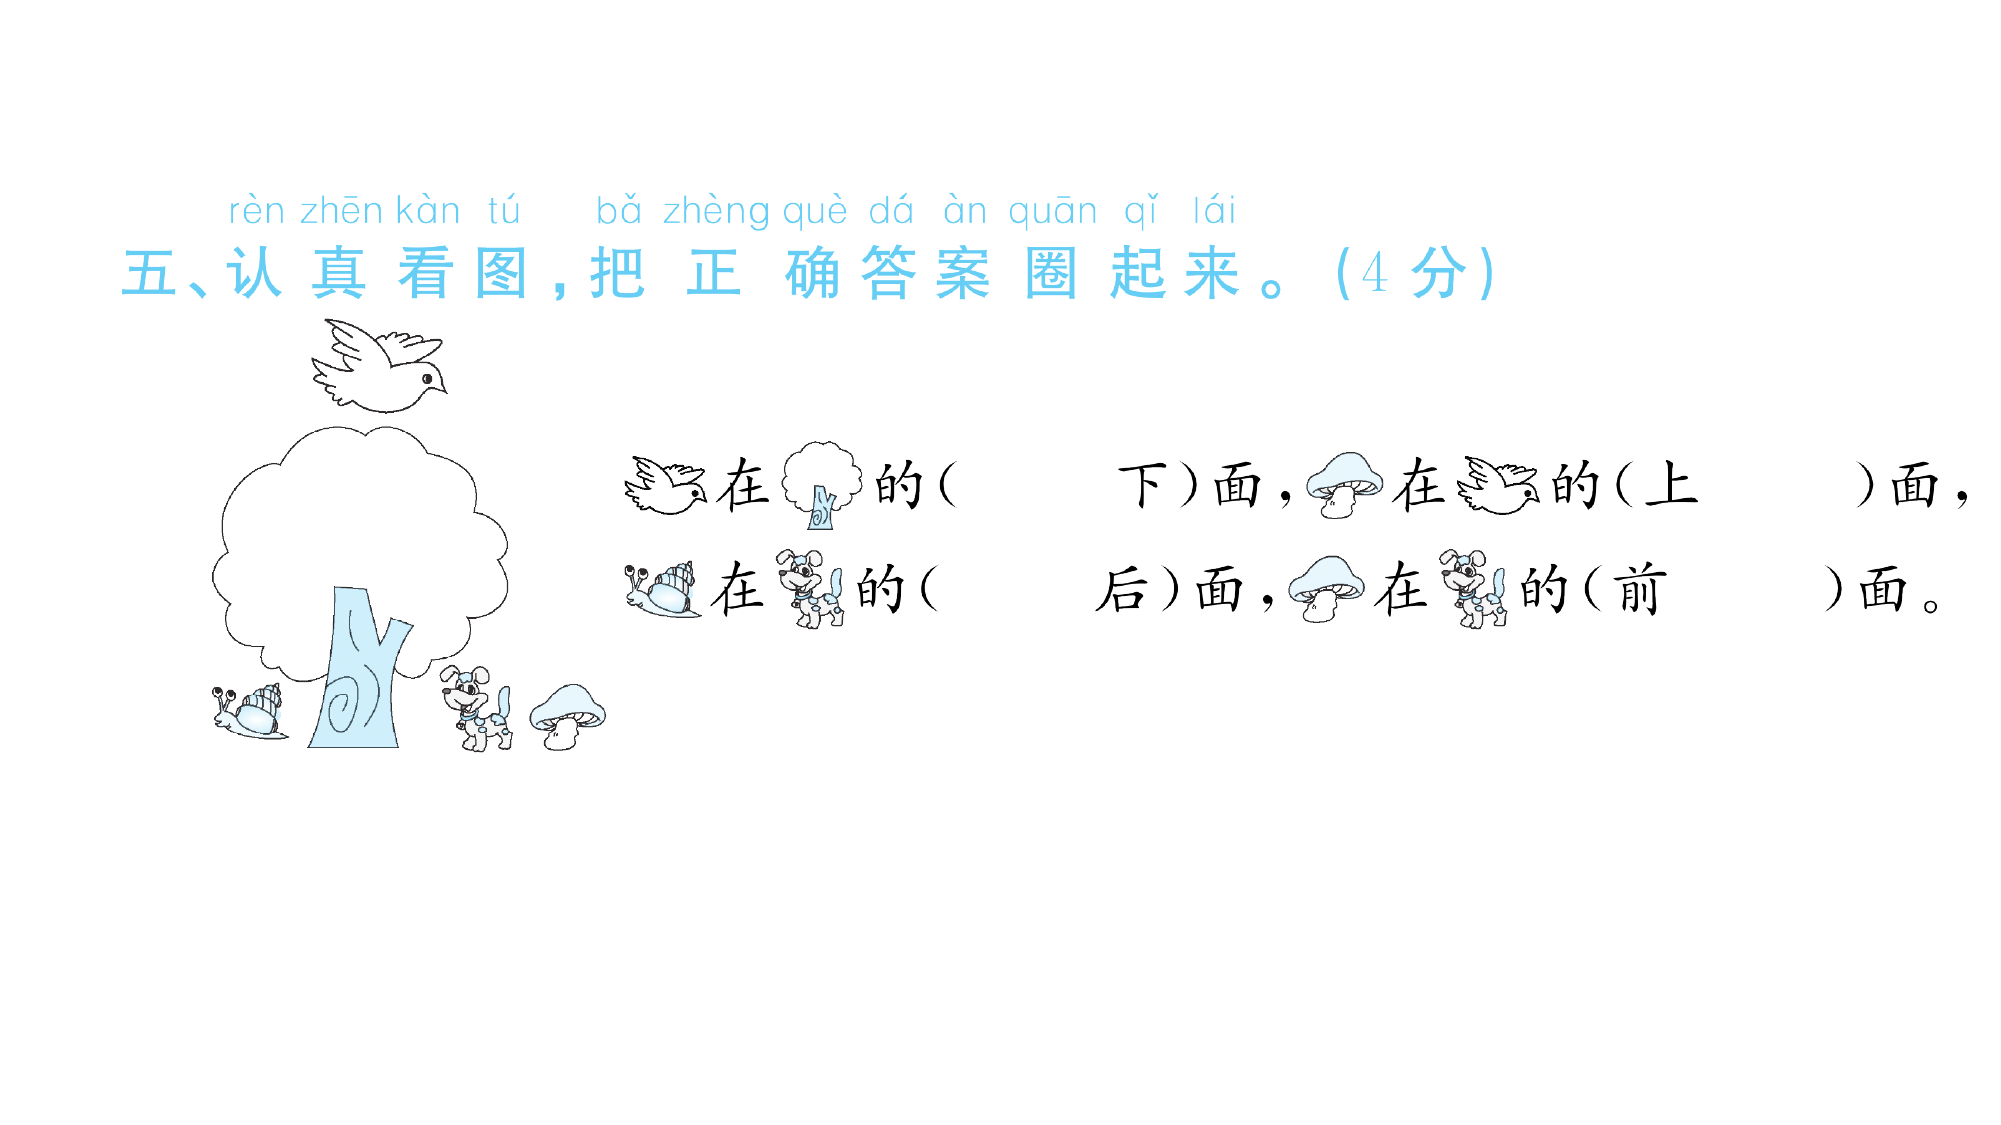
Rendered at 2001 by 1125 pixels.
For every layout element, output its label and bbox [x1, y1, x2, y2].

picture [118, 177, 2000, 758]
